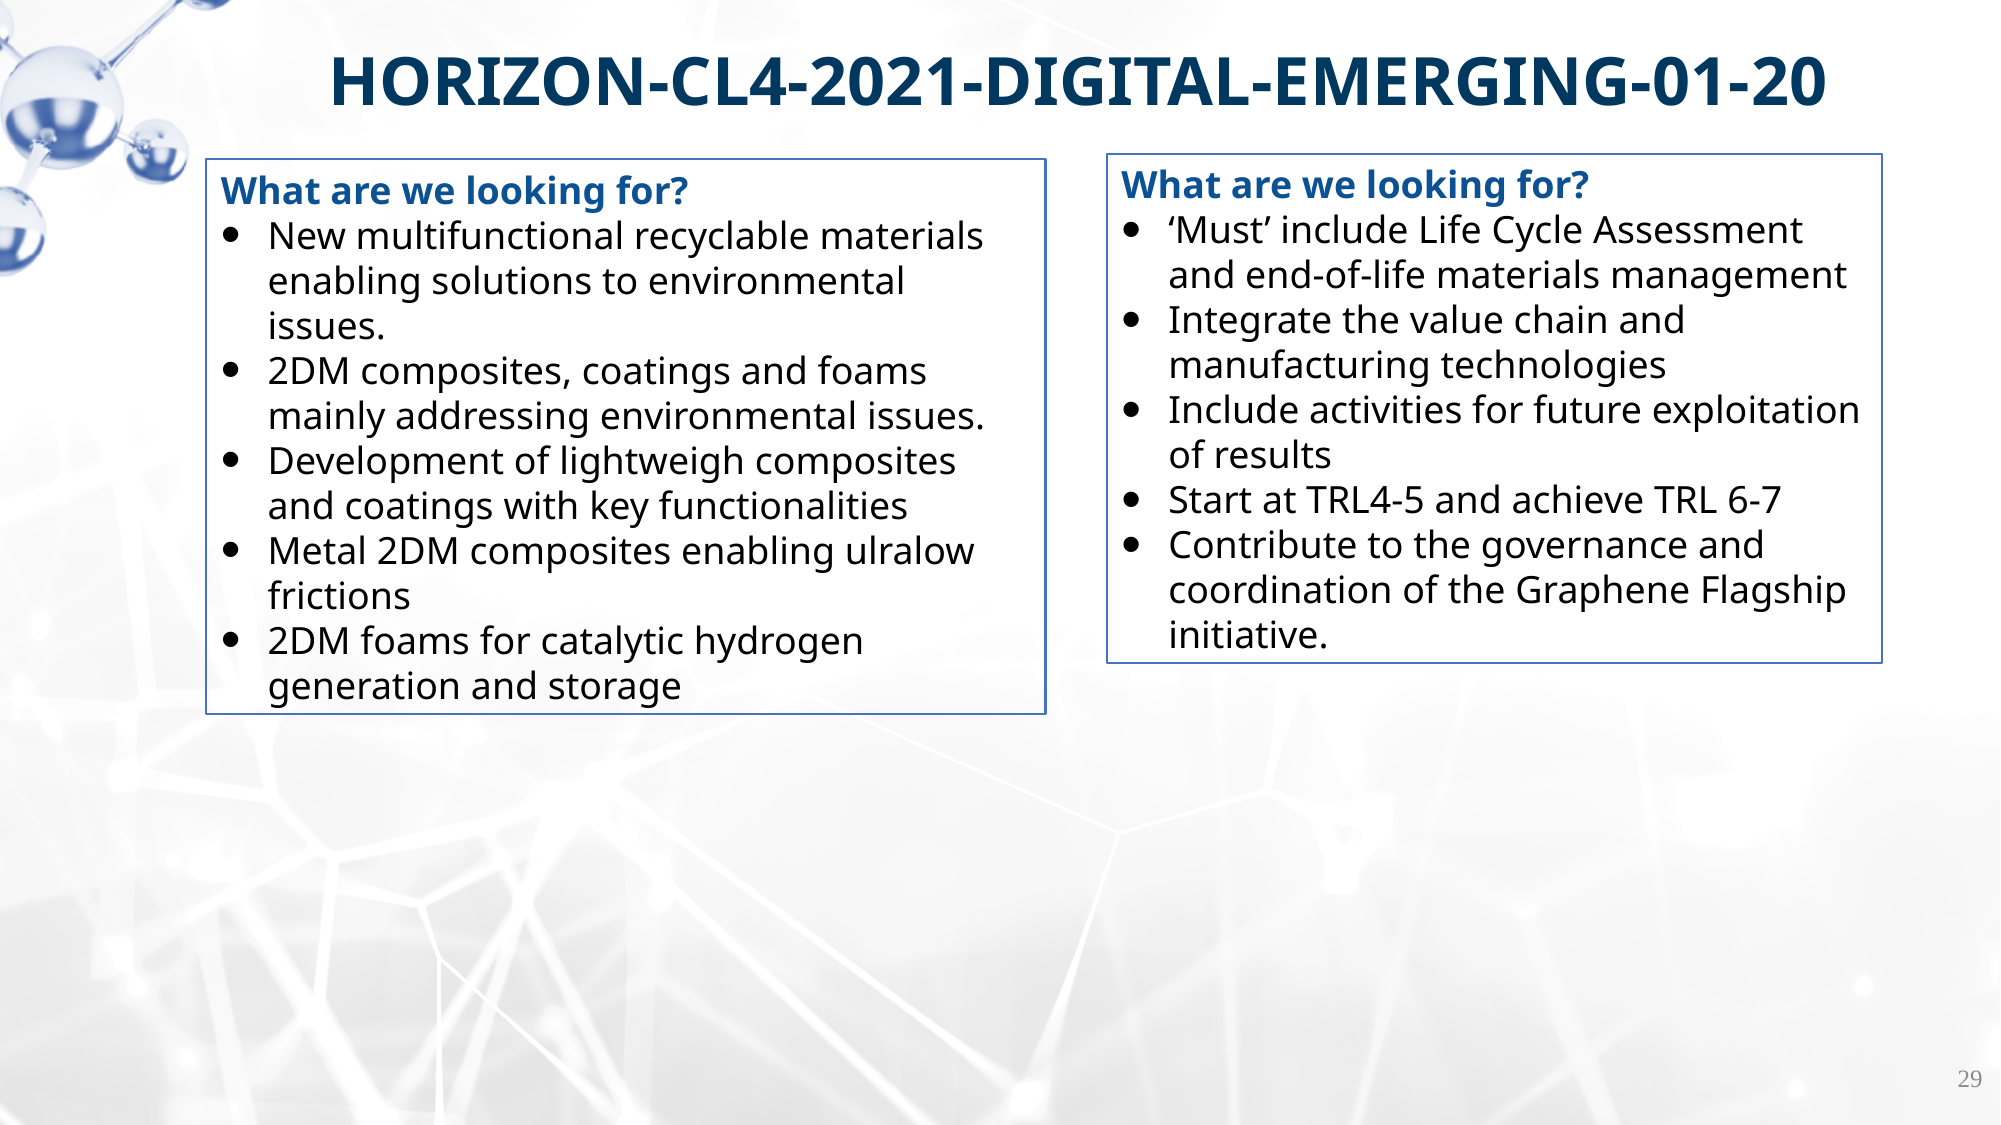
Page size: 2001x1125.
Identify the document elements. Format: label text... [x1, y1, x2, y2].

text_box What are we looking for? New multifunctional recyclable materials enabling solutions to environmental issues. 2DM composites, coatings and foams mainly addressing environmental issues. Development of lightweigh composites and coatings with key functionalities Metal 2DM composites enabling ulralow frictions 2DM foams for catalytic hydrogen generation and storage [205, 159, 1046, 714]
slide_number 29 [1547, 1047, 1998, 1108]
text_box What are we looking for? ‘Must’ include Life Cycle Assessment and end-of-life materials management Integrate the value chain and manufacturing technologies Include activities for future exploitation of results Start at TRL4-5 and achieve TRL 6-7 Contribute to the governance and coordination of the Graphene Flagship initiative. [1106, 153, 1883, 664]
text_box HORIZON-CL4-2021-DIGITAL-EMERGING-01-20 [313, 31, 1843, 127]
